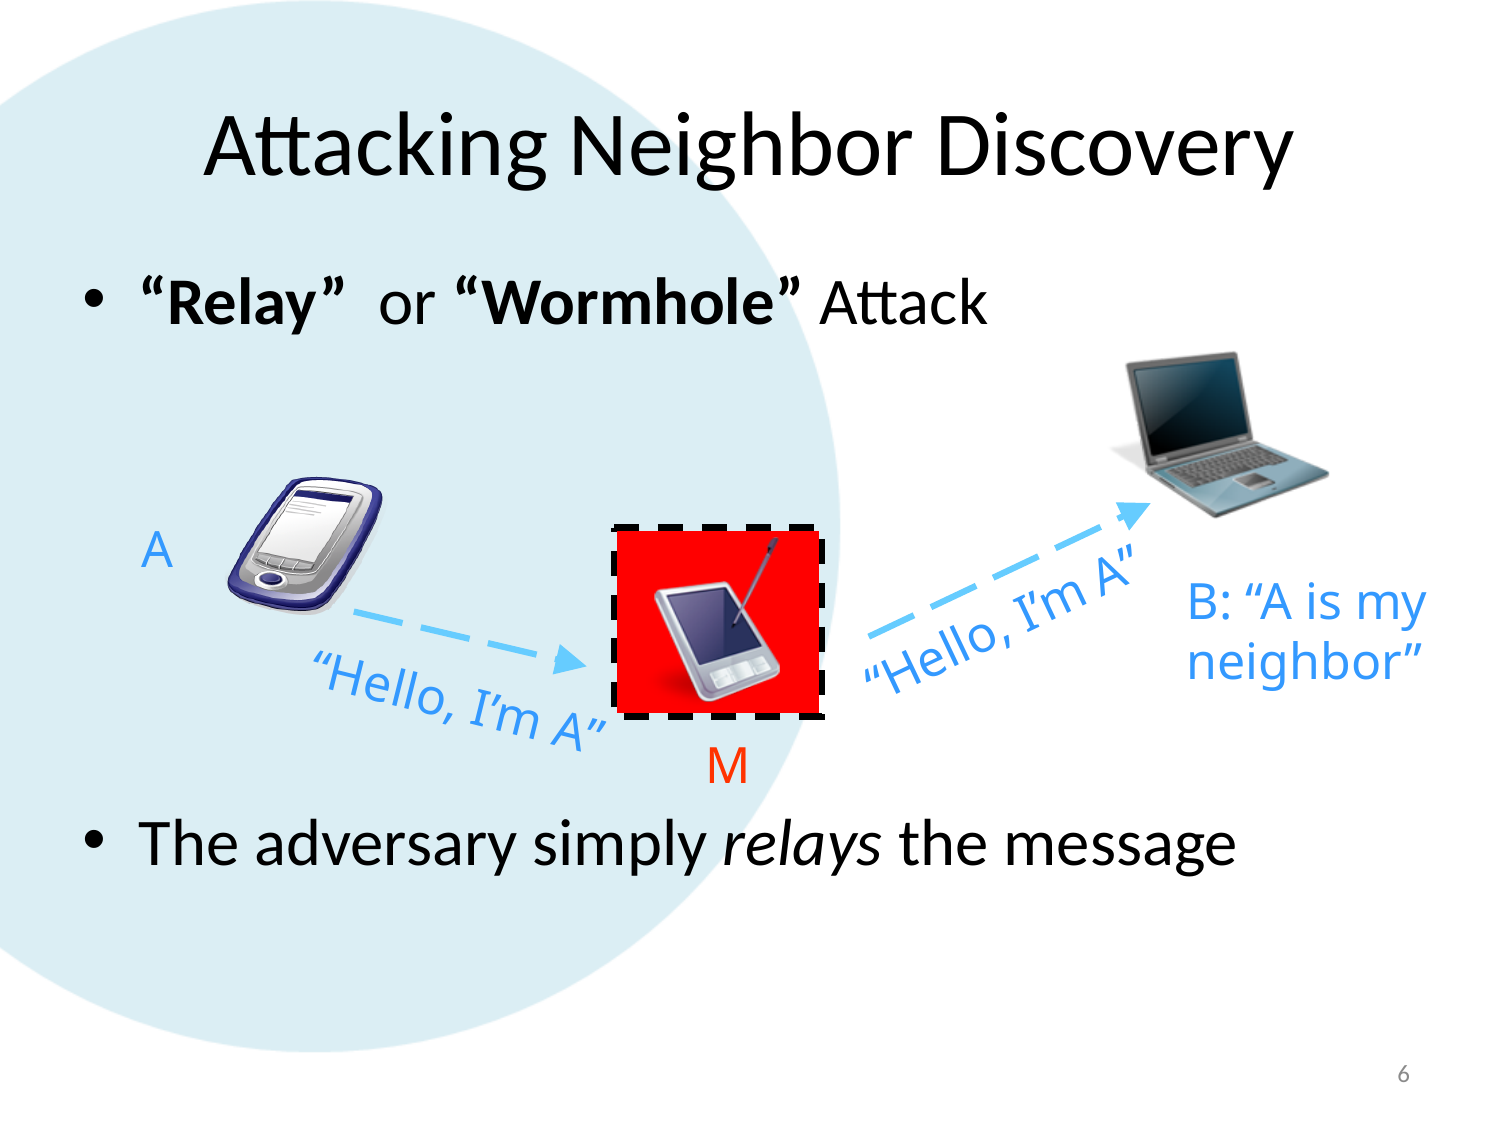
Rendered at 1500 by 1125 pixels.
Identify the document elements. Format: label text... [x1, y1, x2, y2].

title Attacking Neighbor Discovery [847, 45, 1425, 233]
list “Relay” or “Wormhole” Attack The adversary simply relays the message [847, 265, 1418, 1009]
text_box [284, 594, 613, 741]
picture [0, 0, 842, 1054]
slide_number 6 [1074, 1042, 1425, 1103]
picture [1095, 325, 1340, 545]
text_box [890, 444, 1090, 780]
text_box B: “A is my neighbor” [1171, 562, 1500, 698]
